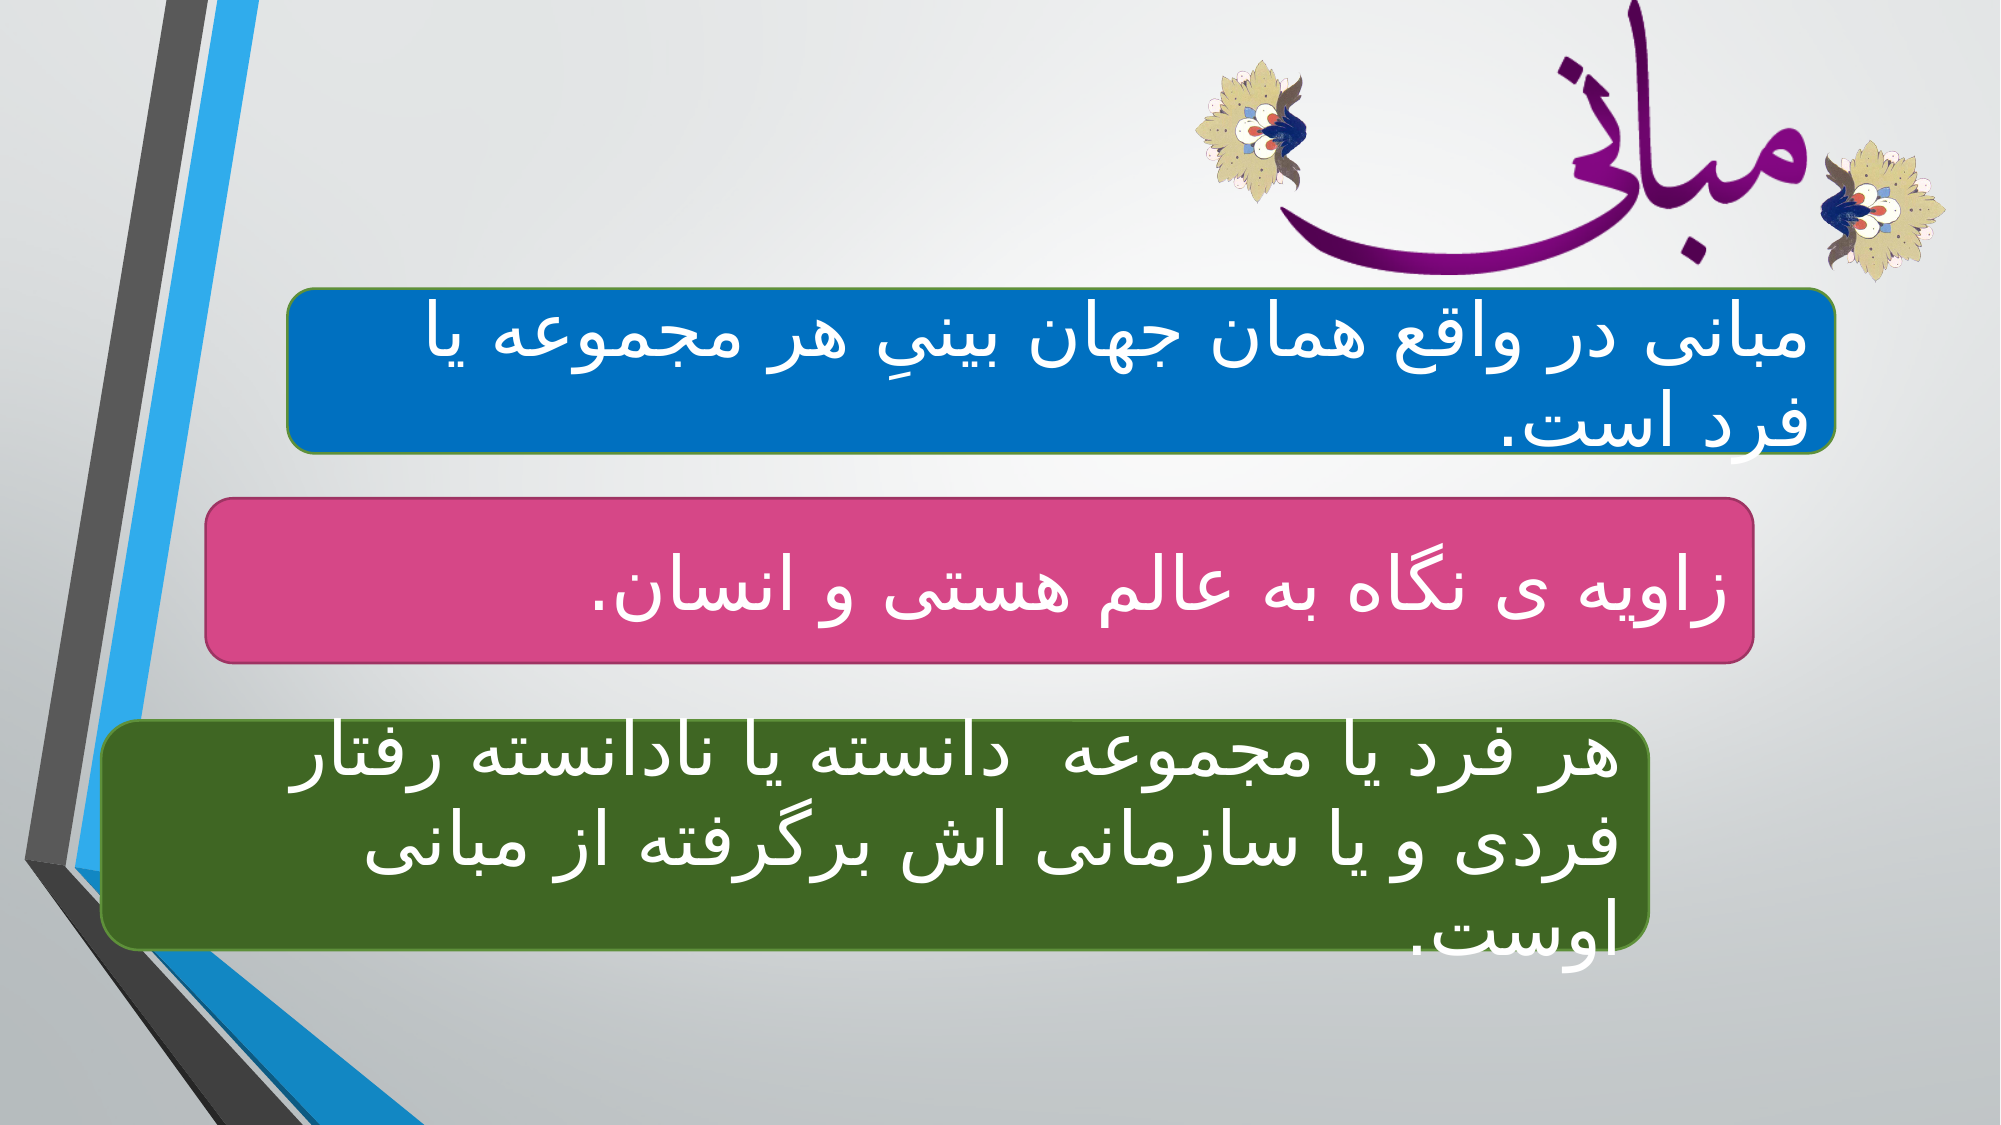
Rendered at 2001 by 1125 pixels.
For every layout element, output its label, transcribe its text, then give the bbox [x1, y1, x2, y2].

text_box مبانی در واقع همان جهان بینیِ هر مجموعه یا فرد است. [286, 287, 1837, 455]
text_box زاویه ی نگاه به عالم هستی و انسان. [204, 496, 1755, 665]
picture [829, 0, 2000, 289]
text_box هر فرد یا مجموعه دانسته یا نادانسته رفتار فردی و یا سازمانی اش برگرفته از مبانی اوست. [99, 719, 1651, 952]
